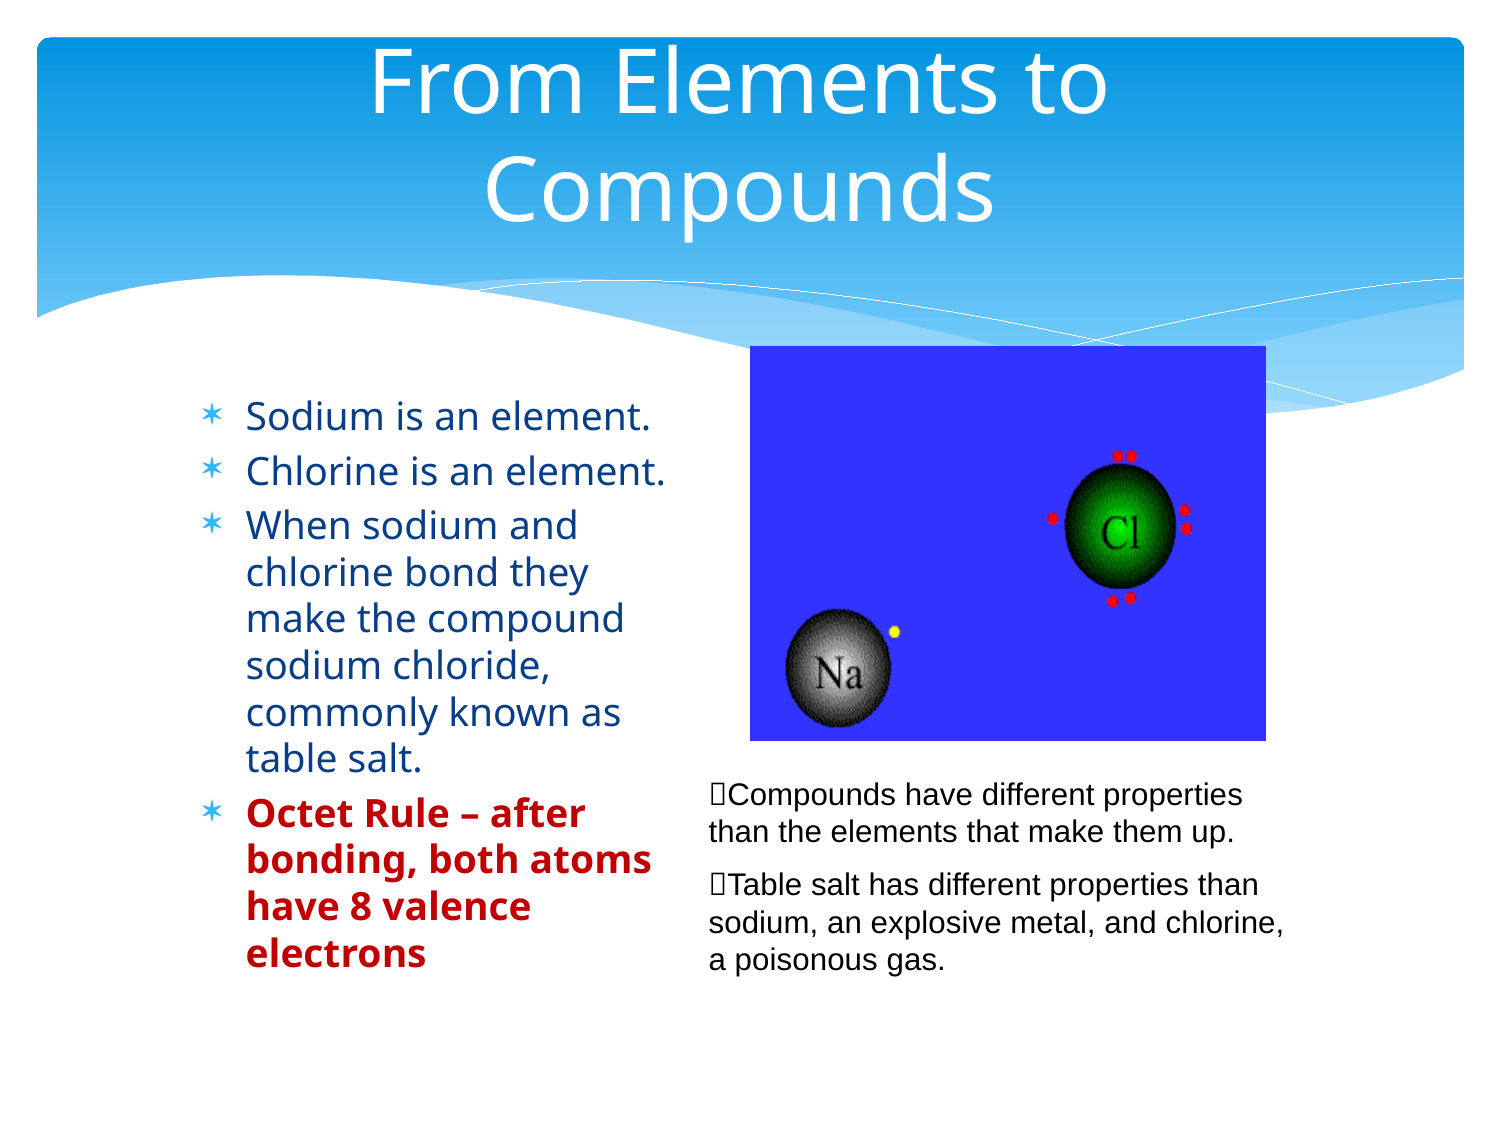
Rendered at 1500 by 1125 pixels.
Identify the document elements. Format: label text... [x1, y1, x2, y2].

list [749, 346, 1266, 741]
list Sodium is an element. Chlorine is an element. When sodium and chlorine bond they make the compound sodium chloride, commonly known as table salt. Octet Rule – after bonding, both atoms have 8 valence electrons [187, 384, 713, 985]
title From Elements to Compounds [152, 15, 1328, 248]
text_box Compounds have different properties than the elements that make them up. Table salt has different properties than sodium, an explosive metal, and chlorine, a poisonous gas. [693, 766, 1313, 985]
